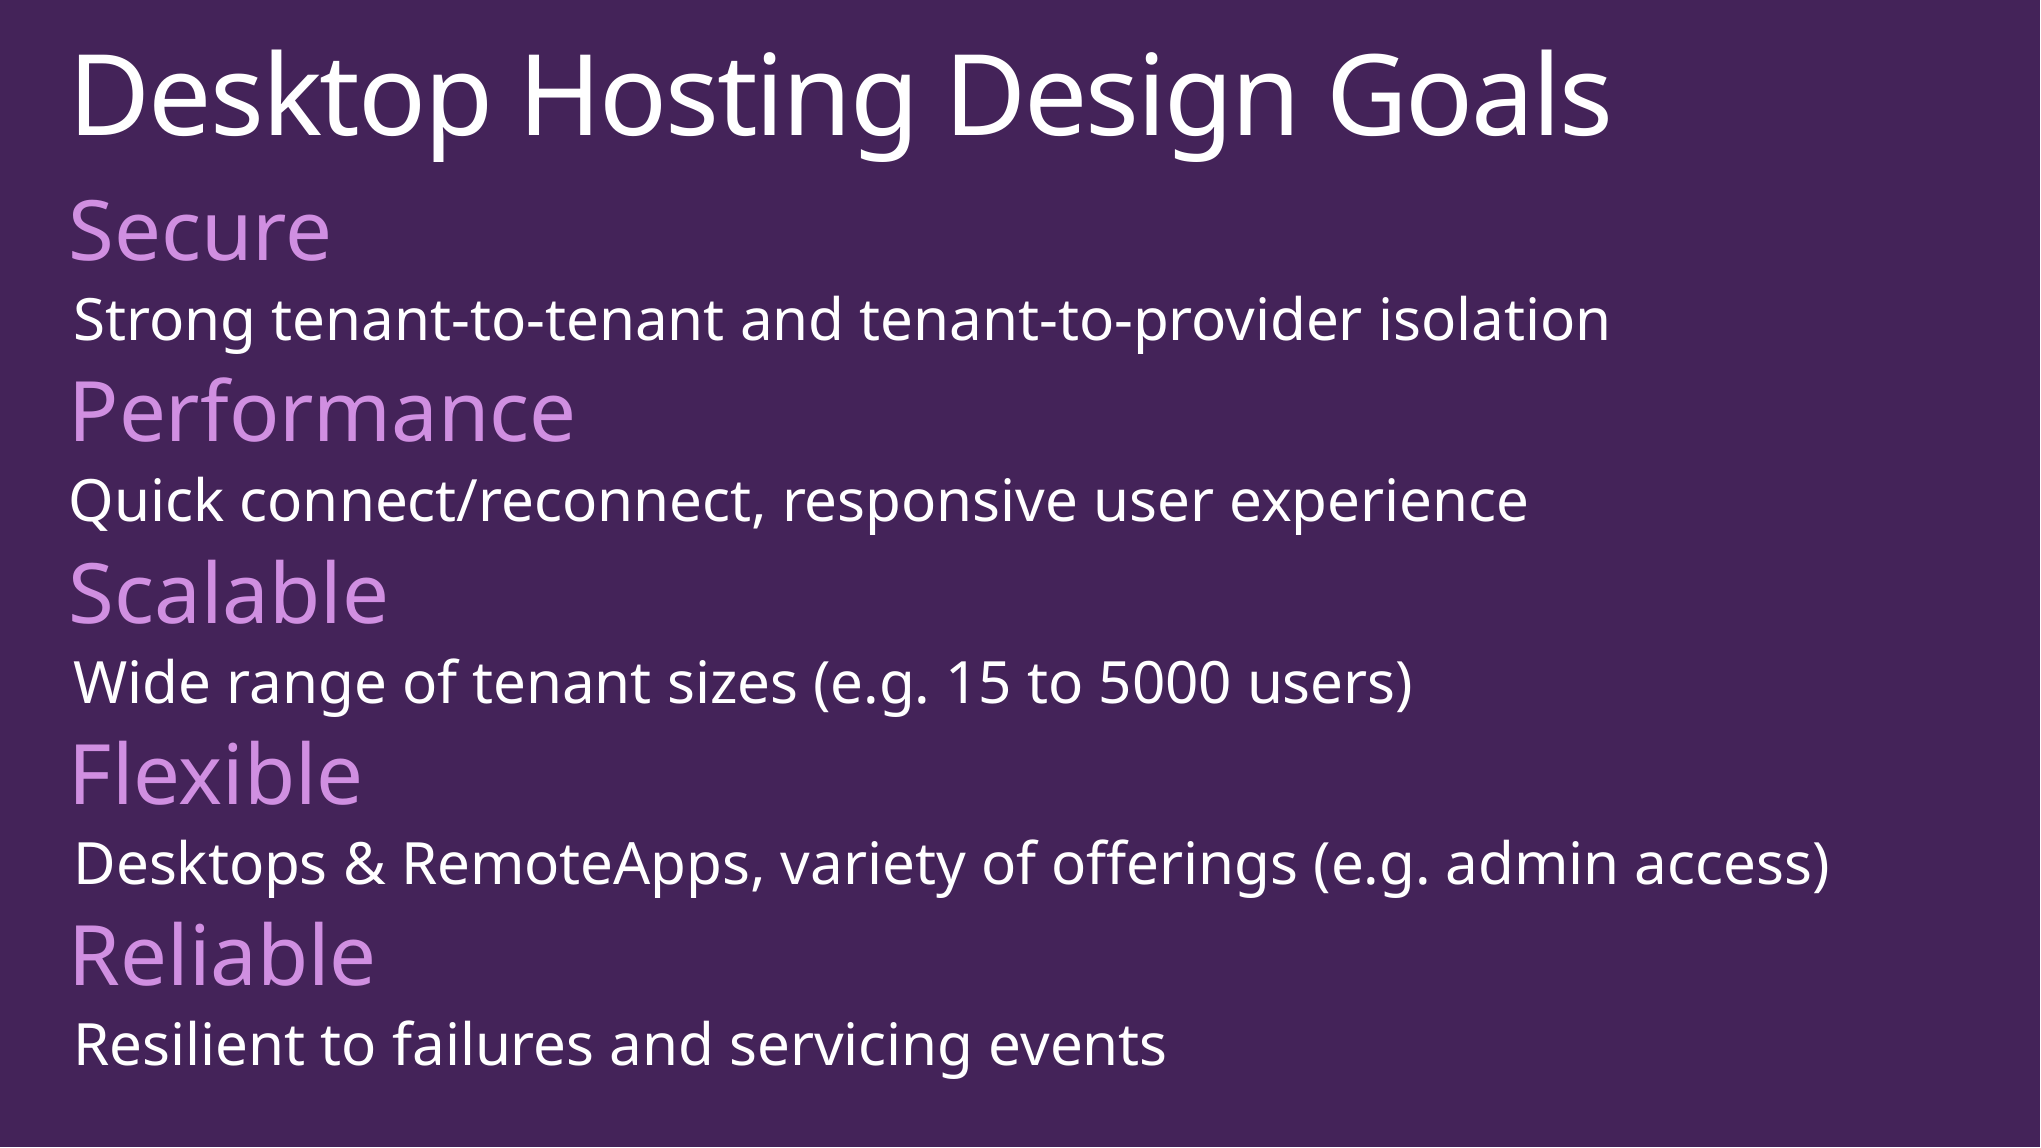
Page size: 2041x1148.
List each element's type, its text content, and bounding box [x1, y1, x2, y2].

list Secure Strong tenant-to-tenant and tenant-to-provider isolation Performance Quick connect/reconnect, responsive user experience Scalable Wide range of tenant sizes (e.g. 15 to 5000 users) Flexible Desktops & RemoteApps, variety of offerings (e.g. admin access) Reliable Resilient to failures and servicing events [45, 173, 1996, 1128]
title Desktop Hosting Design Goals [45, 23, 1996, 173]
